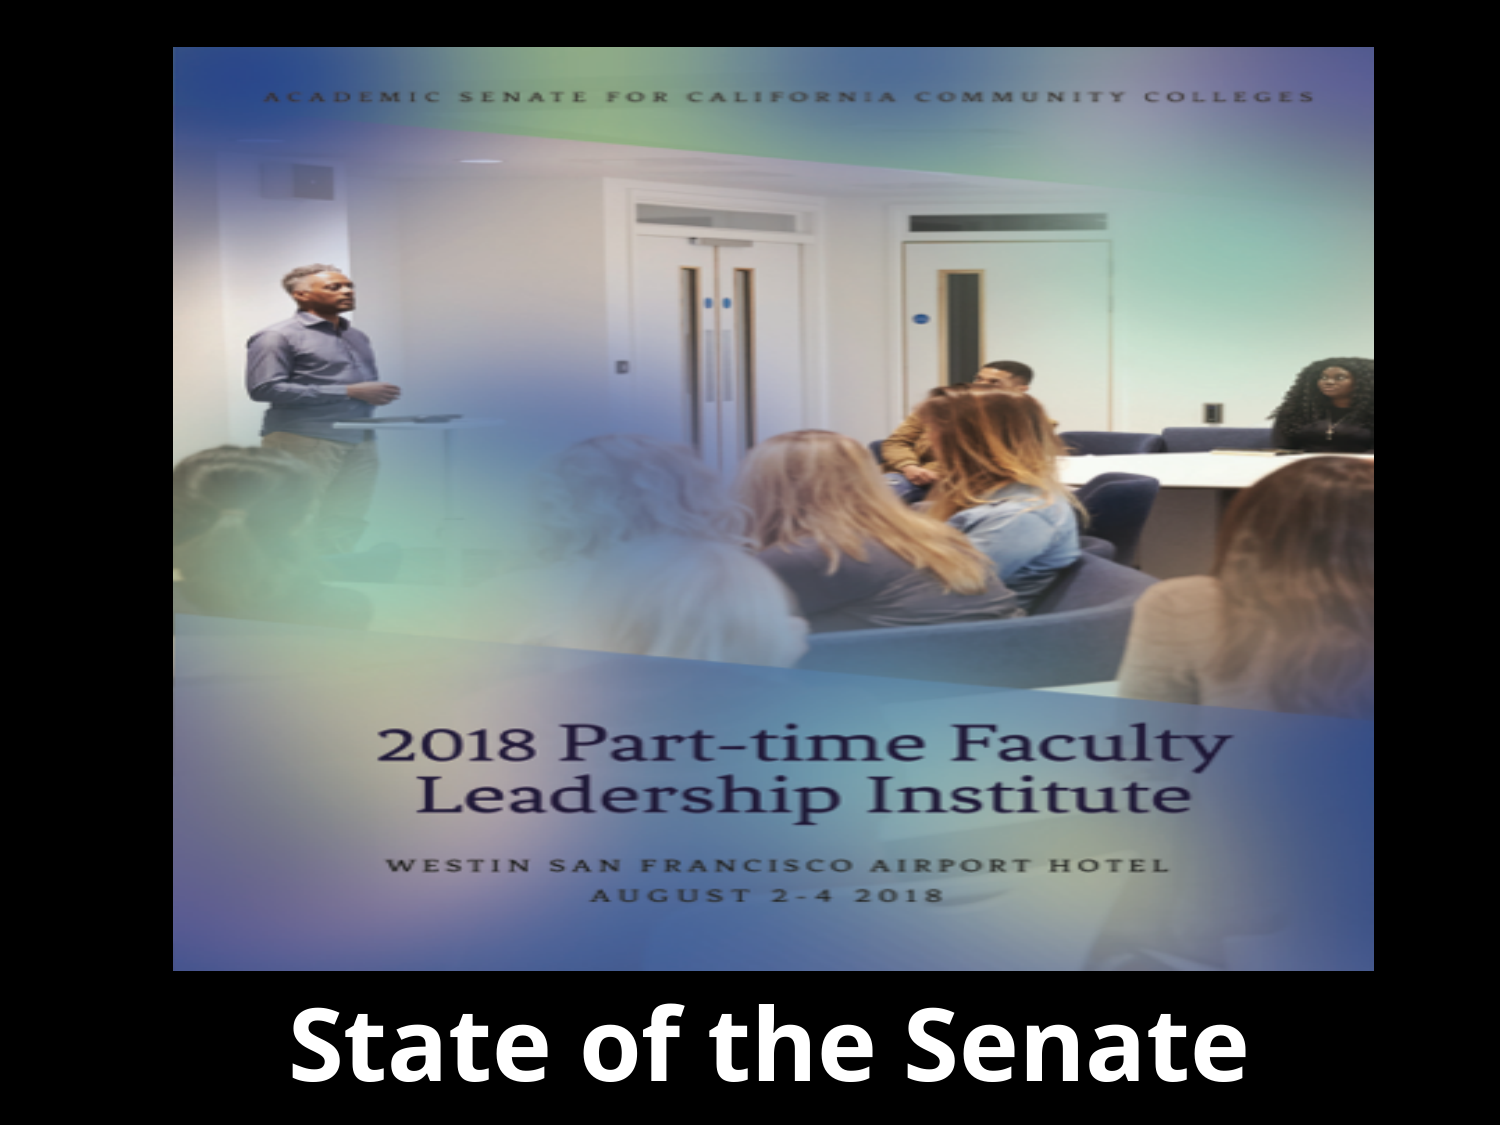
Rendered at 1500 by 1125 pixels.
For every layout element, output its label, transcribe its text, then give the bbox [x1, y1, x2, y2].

picture [173, 47, 1375, 971]
title State of the Senate [247, 979, 1292, 1110]
